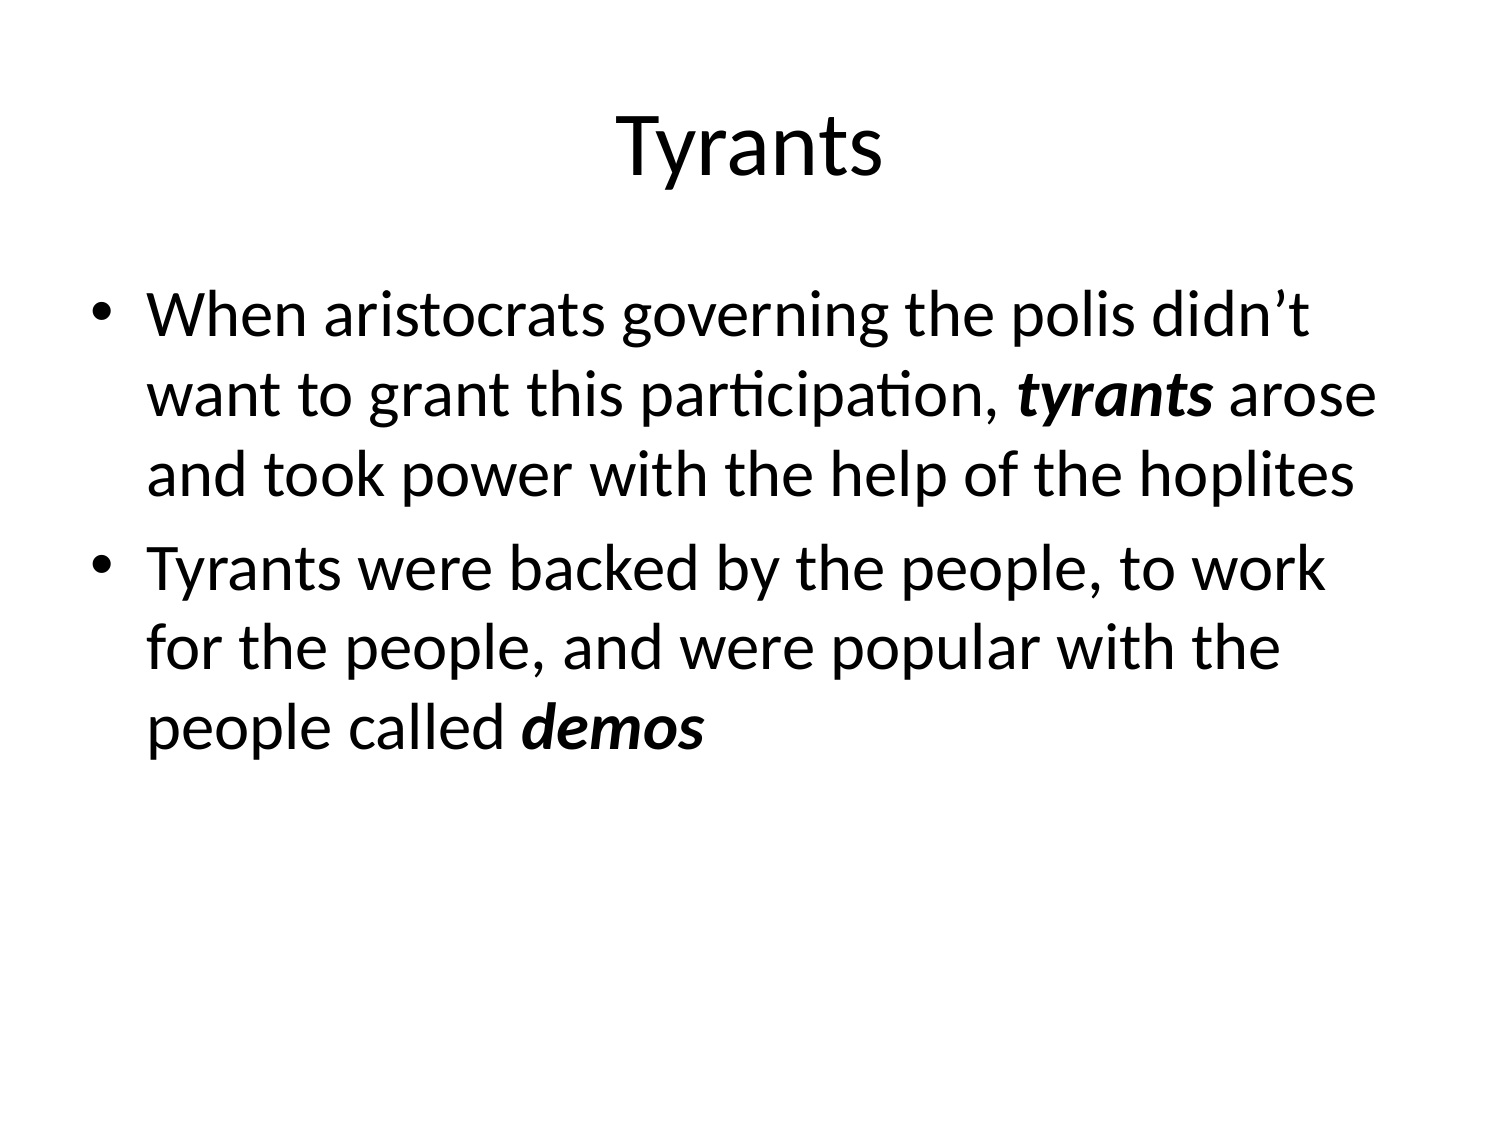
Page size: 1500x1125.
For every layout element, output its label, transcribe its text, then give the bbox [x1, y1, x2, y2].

title Tyrants [75, 45, 1425, 233]
list When aristocrats governing the polis didn’t want to grant this participation, tyrants arose and took power with the help of the hoplites Tyrants were backed by the people, to work for the people, and were popular with the people called demos [75, 262, 1425, 1005]
